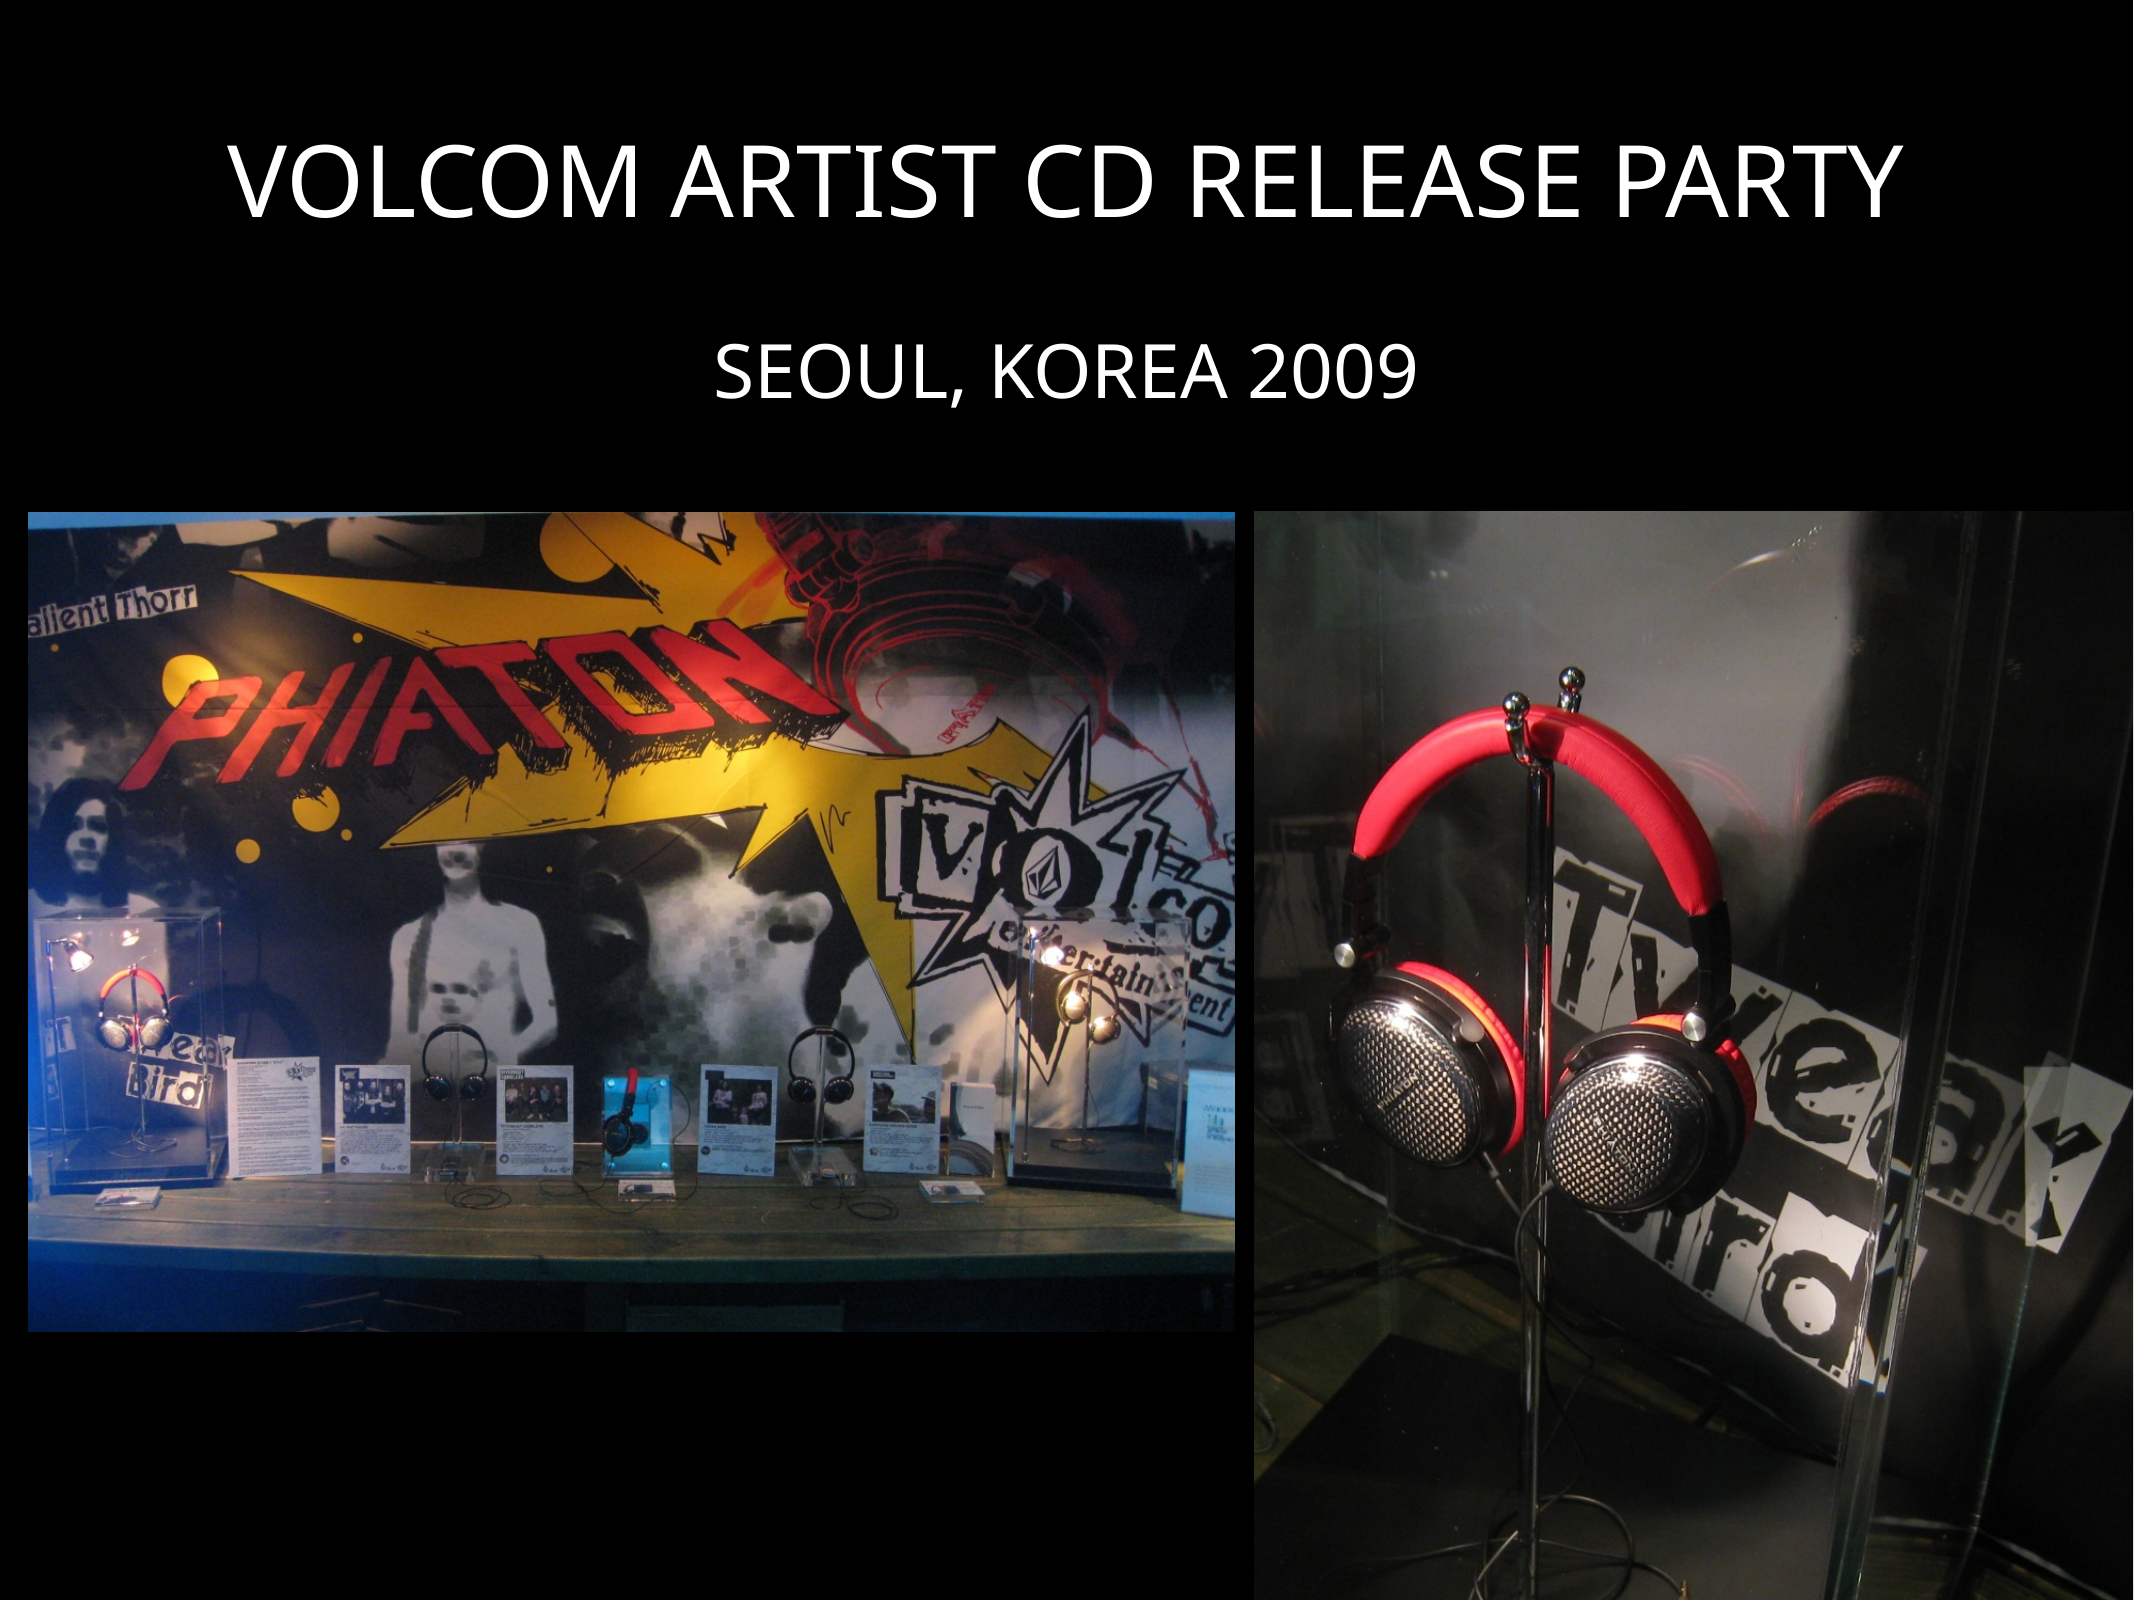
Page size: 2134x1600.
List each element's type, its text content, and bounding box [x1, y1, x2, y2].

text_box SEOUL, KOREA 2009 [713, 323, 1420, 414]
title VOLCOM ARTIST CD RELEASE PARTY [207, 22, 1926, 424]
picture [1253, 511, 2134, 1600]
picture [28, 512, 1236, 1332]
